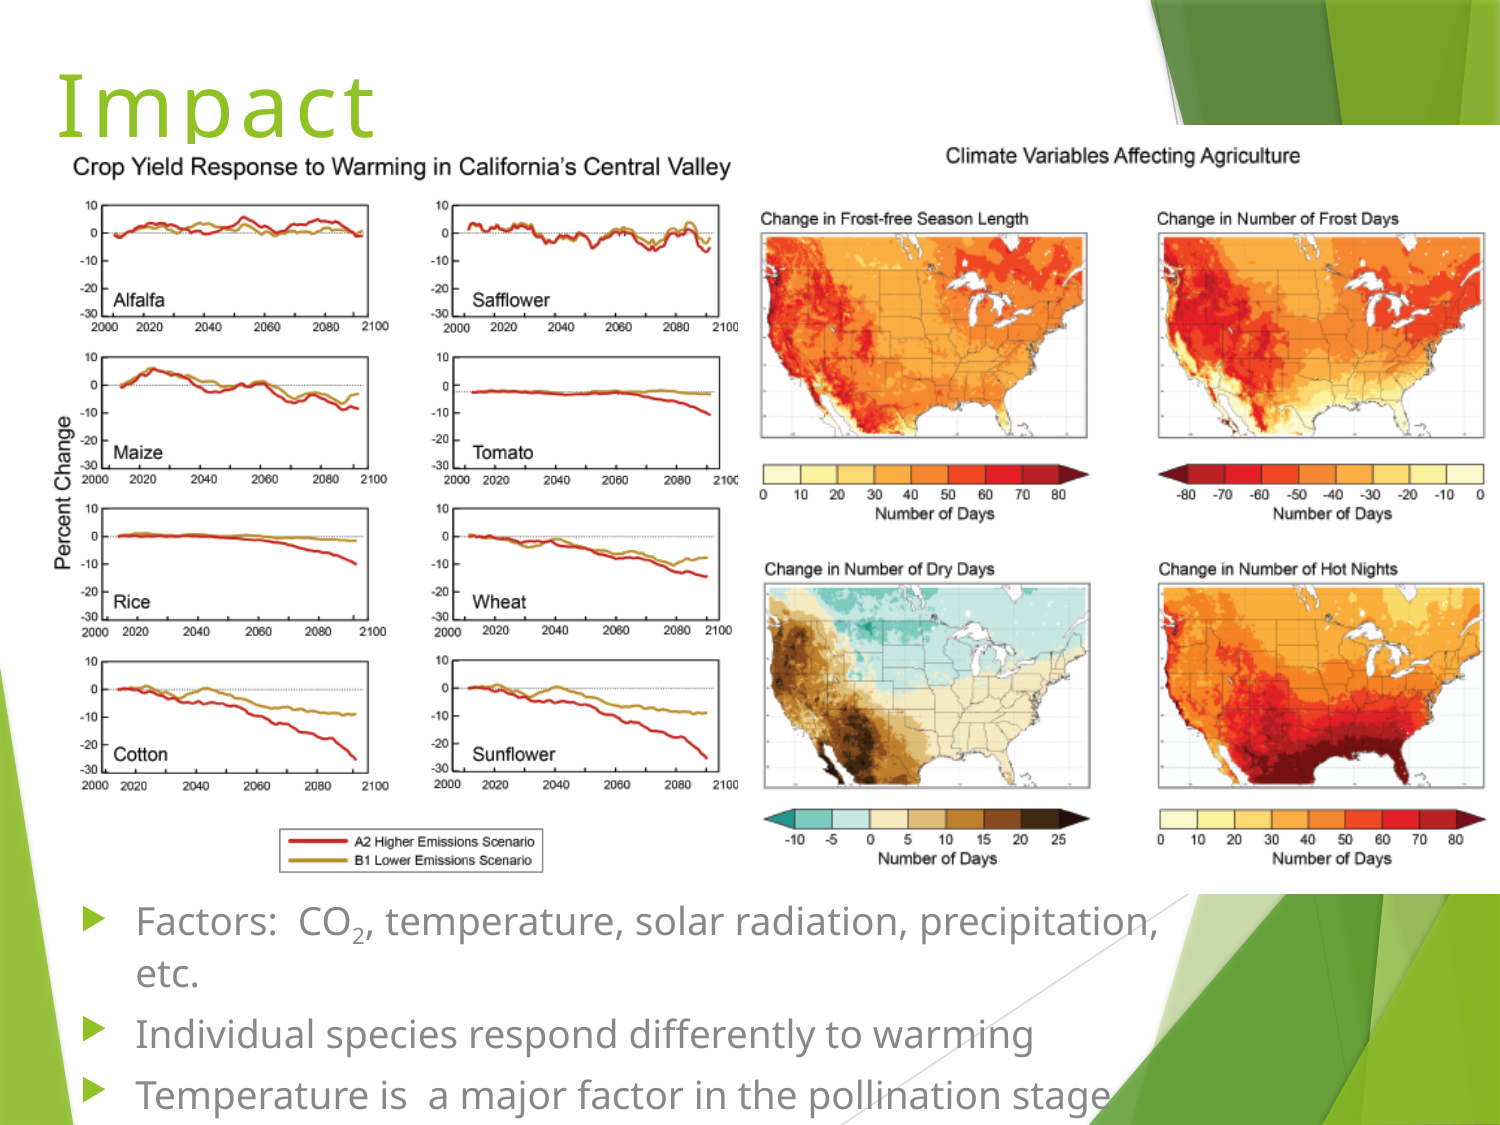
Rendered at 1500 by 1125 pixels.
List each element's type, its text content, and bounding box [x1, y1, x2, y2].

title Impact [41, 42, 1164, 268]
list Factors: CO2, temperature, solar radiation, precipitation, etc. Individual species respond differently to warming Temperature is a major factor in the pollination stage [64, 891, 1223, 1125]
picture [52, 124, 1500, 894]
